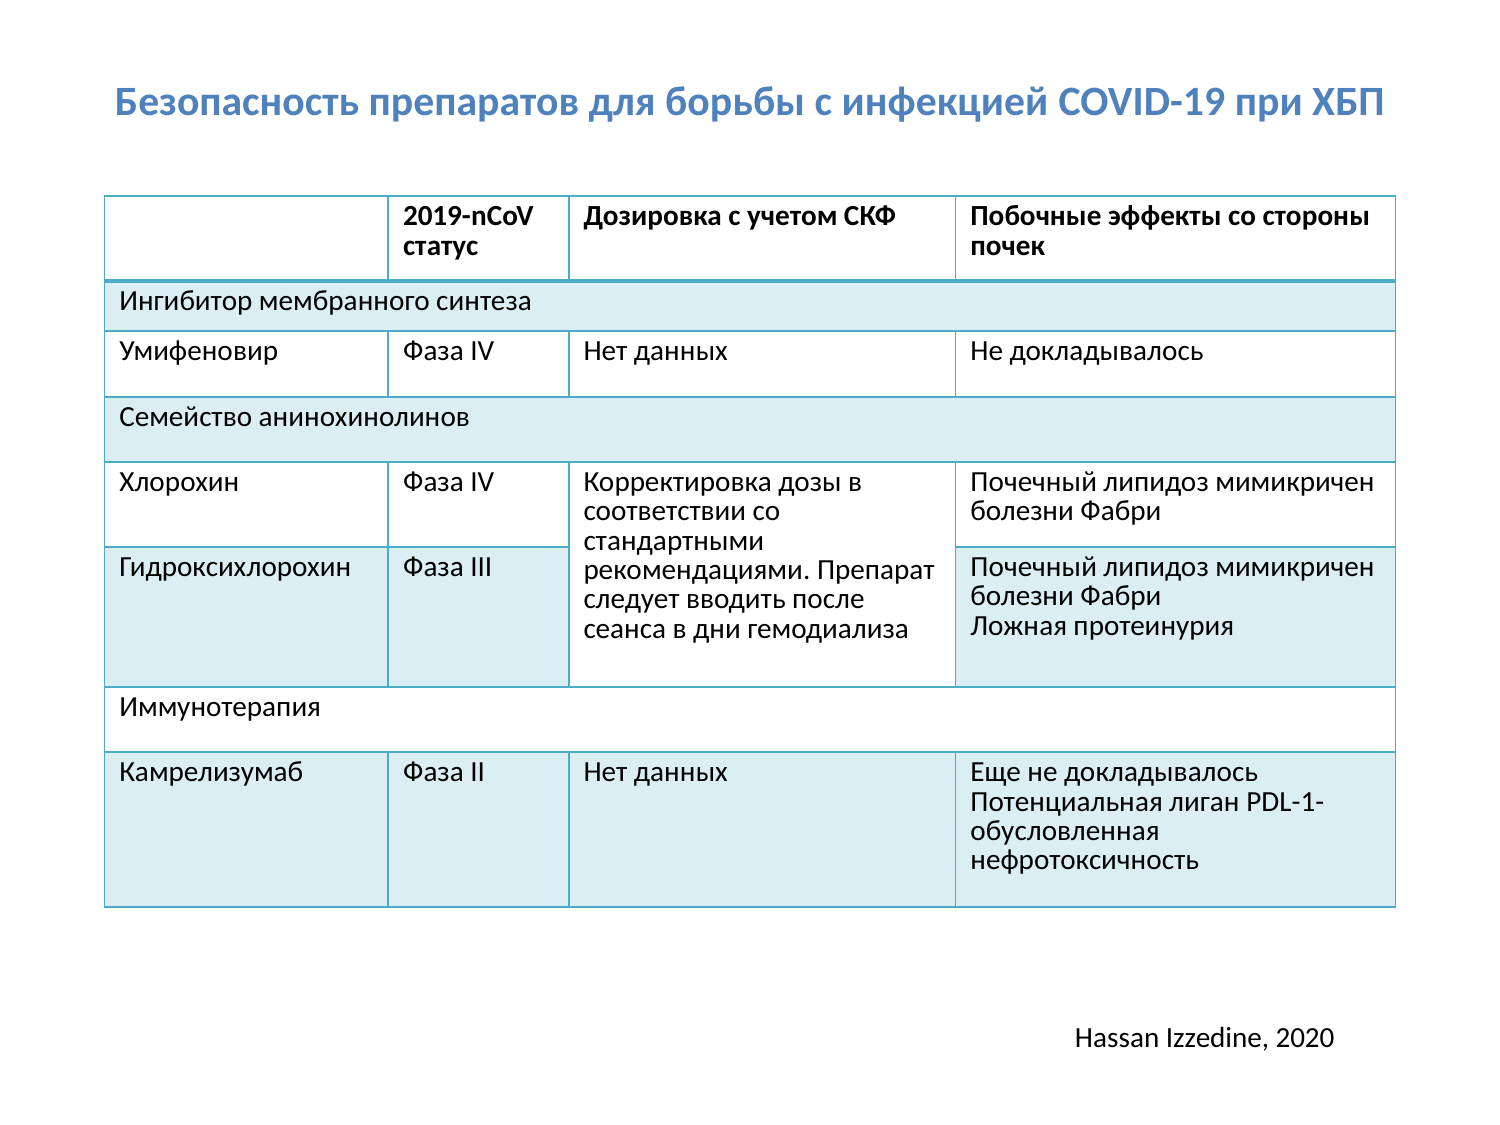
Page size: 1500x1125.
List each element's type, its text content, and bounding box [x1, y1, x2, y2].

table_header Побочные эффекты со стороны почек [956, 197, 1395, 279]
table_cell Семейство анинохинолинов [105, 398, 1395, 461]
text_box Hassan Izzedine, 2020 [1045, 1011, 1365, 1061]
table_header 2019-nCoV статус [389, 197, 568, 279]
table_cell Хлорохин [105, 463, 387, 546]
table_cell Умифеновир [105, 332, 387, 396]
table_cell Почечный липидоз мимикричен болезни Фабри [956, 463, 1395, 546]
table_cell Фаза IV [389, 463, 568, 546]
table_cell Не докладывалось [956, 332, 1395, 396]
table_cell Ингибитор мембранного синтеза [105, 283, 1395, 330]
table_cell Камрелизумаб [105, 753, 387, 906]
table_cell Фаза IV [389, 332, 568, 396]
table_cell Корректировка дозы в соответствии со стандартными рекомендациями. Препарат следует вводить после сеанса в дни гемодиализа [570, 463, 955, 686]
table_cell Еще не докладывалось Потенциальная лиган PDL-1-обусловленная нефротоксичность [956, 753, 1395, 906]
table_cell Фаза II [389, 753, 568, 906]
table_cell Нет данных [570, 332, 955, 396]
table_cell Почечный липидоз мимикричен болезни Фабри Ложная протеинурия [956, 548, 1395, 686]
table_cell Нет данных [570, 753, 955, 906]
table_cell Иммунотерапия [105, 688, 1395, 751]
table_cell Гидроксихлорохин [105, 548, 387, 686]
table_header Дозировка с учетом СКФ [570, 197, 955, 279]
table_cell Фаза III [389, 548, 568, 686]
table_header [105, 197, 387, 279]
text_box Безопасность препаратов для борьбы с инфекцией COVID-19 при ХБП [88, 66, 1412, 132]
